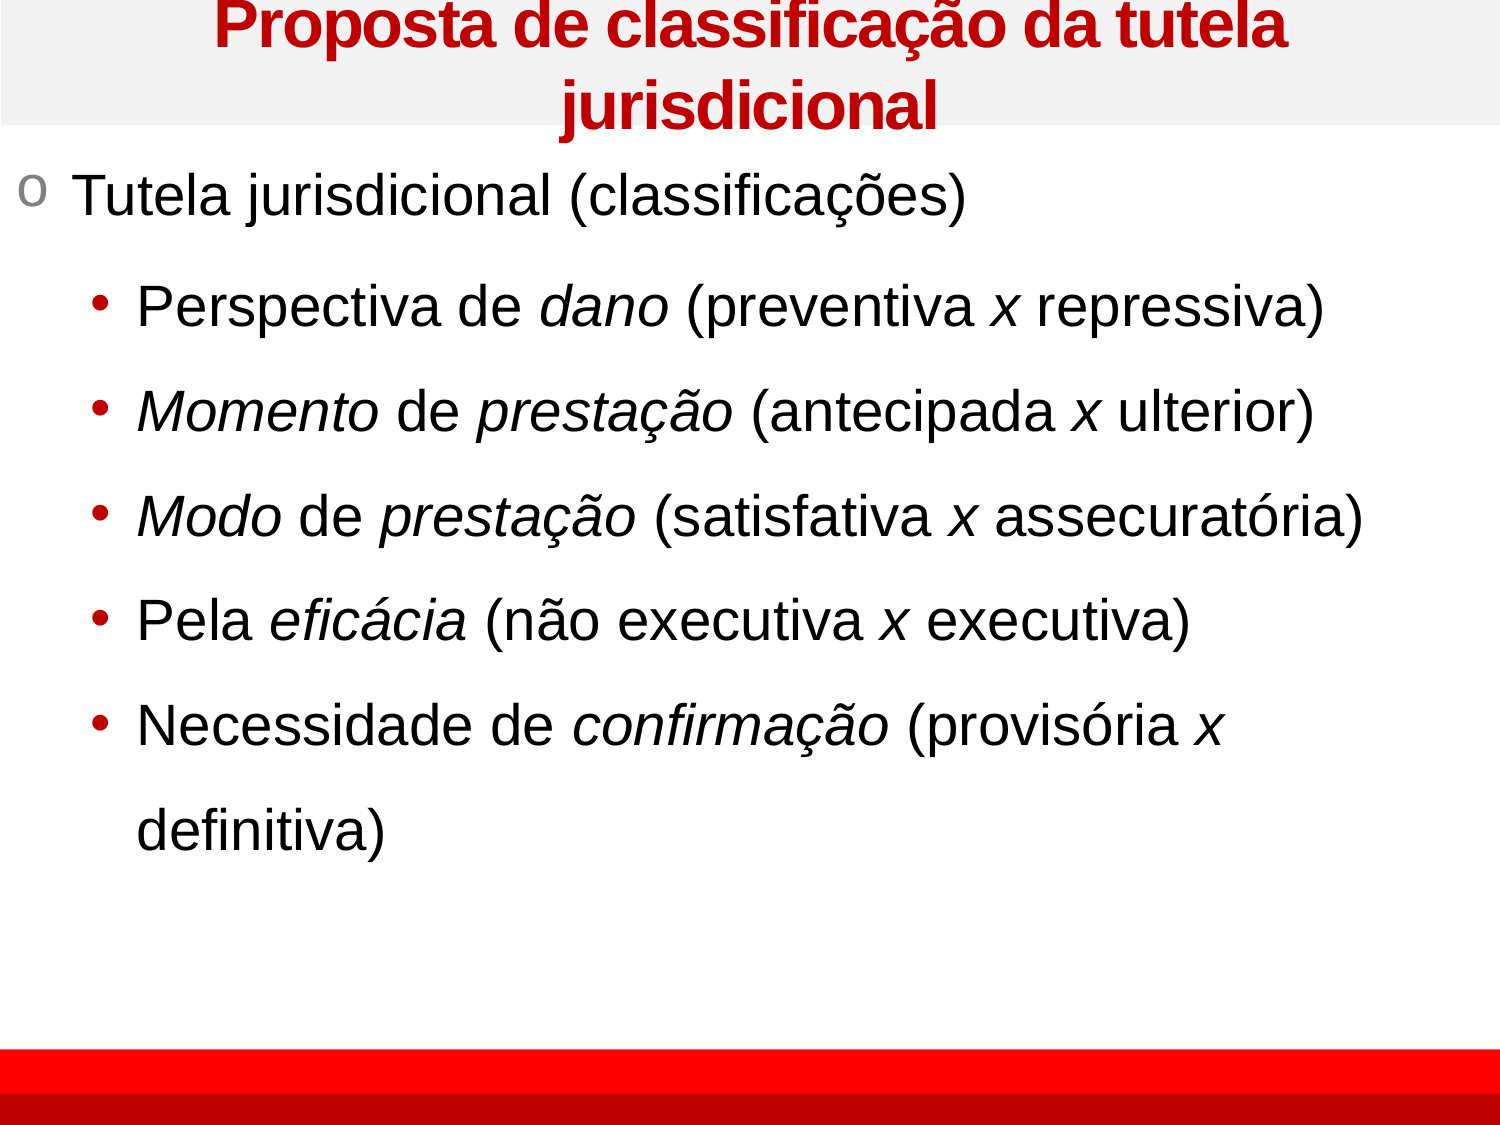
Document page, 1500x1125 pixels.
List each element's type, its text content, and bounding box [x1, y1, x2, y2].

text_box [0, 1092, 1500, 1125]
list Tutela jurisdicional (classificações) Perspectiva de dano (preventiva x repressiva) Momento de prestação (antecipada x ulterior) Modo de prestação (satisfativa x assecuratória) Pela eficácia (não executiva x executiva) Necessidade de confirmação (provisória x definitiva) [0, 149, 1499, 1047]
text_box [0, 1047, 1500, 1092]
title Proposta de classificação da tutela jurisdicional [1, 0, 1500, 126]
